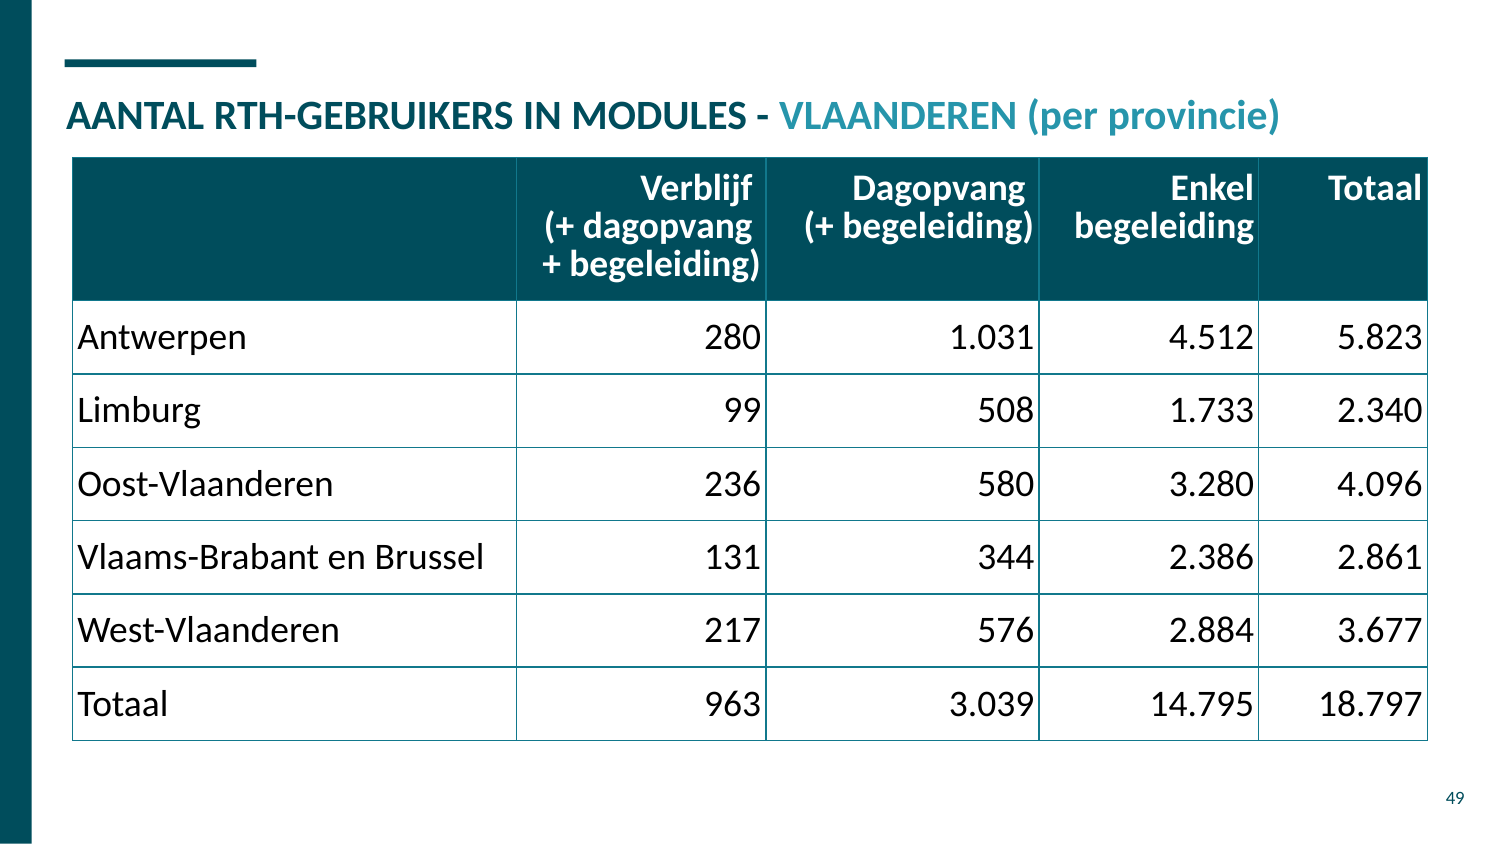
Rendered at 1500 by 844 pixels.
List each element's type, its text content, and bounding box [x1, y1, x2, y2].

table_header Dagopvang (+ begeleiding) [767, 158, 1038, 300]
table_cell 963 [517, 668, 765, 740]
table_cell Totaal [73, 668, 516, 740]
table_cell 1.733 [1040, 375, 1258, 447]
table_cell 131 [517, 521, 765, 593]
table_cell West-Vlaanderen [73, 595, 516, 666]
table_cell 508 [767, 375, 1038, 447]
table_header [73, 158, 516, 300]
table_cell 280 [517, 301, 765, 373]
table_cell 2.884 [1040, 595, 1258, 666]
table_cell Oost-Vlaanderen [73, 448, 516, 520]
table_header Verblijf (+ dagopvang + begeleiding) [517, 158, 765, 300]
table_cell Antwerpen [73, 301, 516, 373]
table_cell 217 [517, 595, 765, 666]
title AANTAL RTH-GEBRUIKERS IN MODULES - VLAANDEREN (per provincie) [51, 72, 1449, 199]
table_cell 99 [517, 375, 765, 447]
table_header Enkel begeleiding [1040, 158, 1258, 300]
table_cell 4.512 [1040, 301, 1258, 373]
table_cell 1.031 [767, 301, 1038, 373]
table_cell 236 [517, 448, 765, 520]
table_cell 2.861 [1259, 521, 1427, 593]
table_cell Limburg [73, 375, 516, 447]
table_cell 4.096 [1259, 448, 1427, 520]
table_cell 344 [767, 521, 1038, 593]
table_cell 5.823 [1259, 301, 1427, 373]
table_cell 576 [767, 595, 1038, 666]
table_header Totaal [1259, 158, 1427, 300]
table_cell 3.677 [1259, 595, 1427, 666]
table_cell 3.280 [1040, 448, 1258, 520]
table_cell 580 [767, 448, 1038, 520]
table_cell 2.386 [1040, 521, 1258, 593]
table_cell 14.795 [1040, 668, 1258, 740]
table_cell 3.039 [767, 668, 1038, 740]
table_cell Vlaams-Brabant en Brussel [73, 521, 516, 593]
table_cell 18.797 [1259, 668, 1427, 740]
slide_number 49 [1389, 764, 1480, 830]
table_cell 2.340 [1259, 375, 1427, 447]
